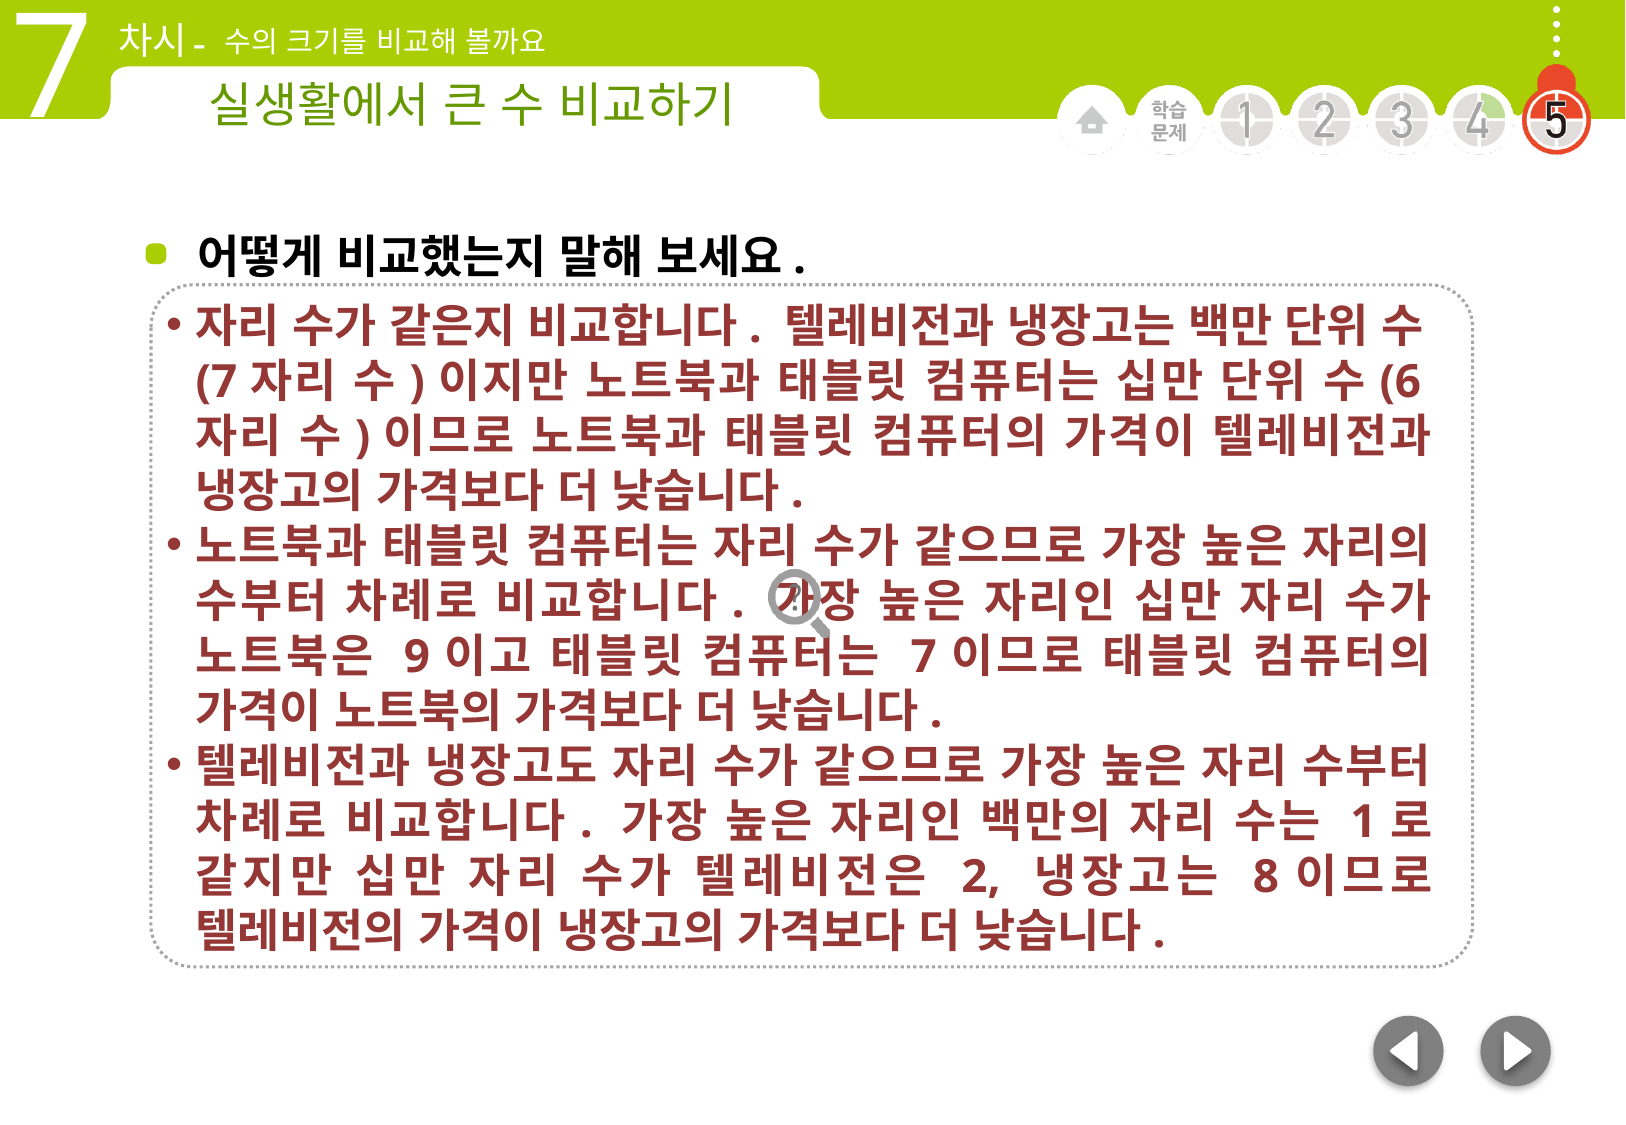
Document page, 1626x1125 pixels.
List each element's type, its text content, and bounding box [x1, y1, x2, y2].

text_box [1373, 1015, 1444, 1087]
picture [1056, 4, 1591, 155]
picture [768, 569, 831, 639]
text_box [1480, 1015, 1551, 1087]
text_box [145, 219, 1473, 968]
text_box 실생활에서 큰 수 비교하기 [109, 67, 836, 140]
